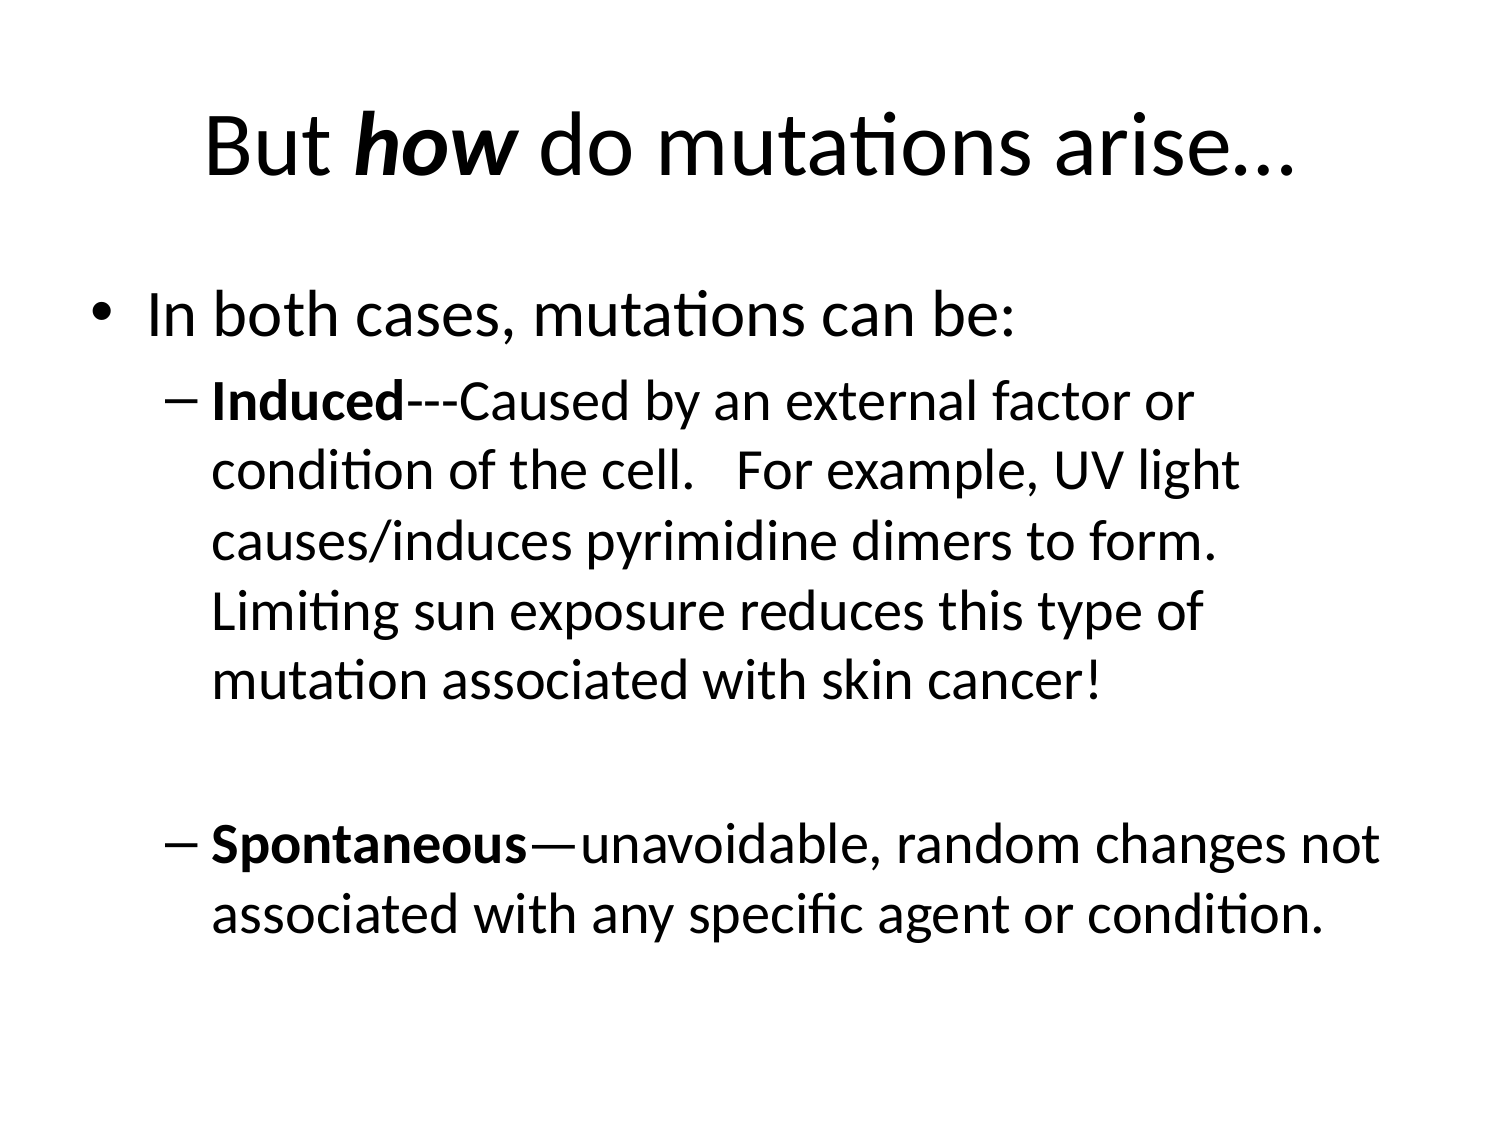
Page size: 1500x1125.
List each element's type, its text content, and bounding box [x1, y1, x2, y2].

title But how do mutations arise… [75, 45, 1425, 233]
list In both cases, mutations can be: Induced---Caused by an external factor or condition of the cell. For example, UV light causes/induces pyrimidine dimers to form. Limiting sun exposure reduces this type of mutation associated with skin cancer! Spontaneous—unavoidable, random changes not associated with any specific agent or condition. [75, 262, 1425, 1005]
